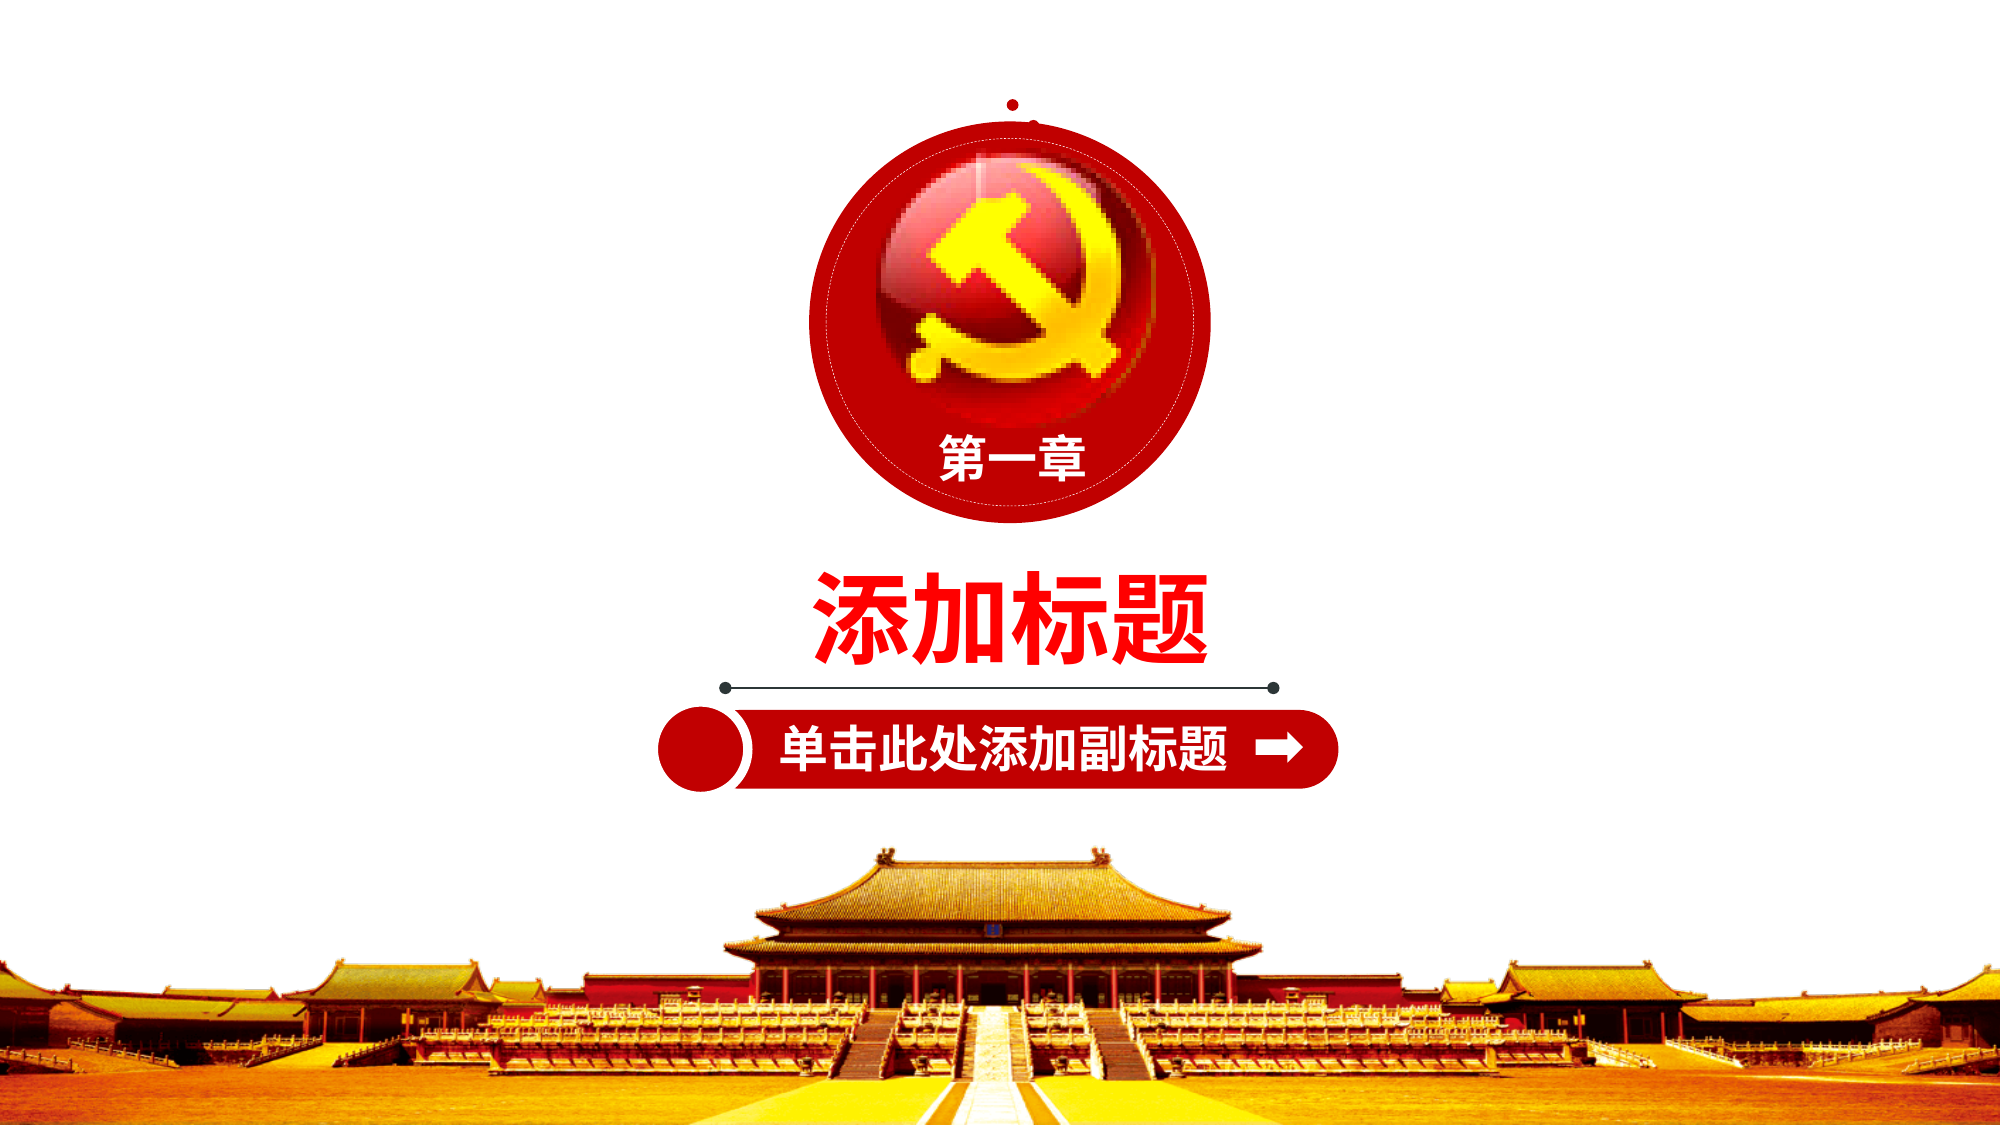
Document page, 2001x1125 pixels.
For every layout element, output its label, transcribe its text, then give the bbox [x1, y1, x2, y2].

text_box [652, 700, 749, 798]
text_box 添加标题 [747, 544, 1274, 687]
picture [736, 83, 1312, 524]
text_box [730, 708, 1314, 790]
text_box 单击此处添加副标题 [763, 709, 1355, 787]
text_box [1254, 729, 1305, 766]
picture [0, 820, 2000, 1125]
